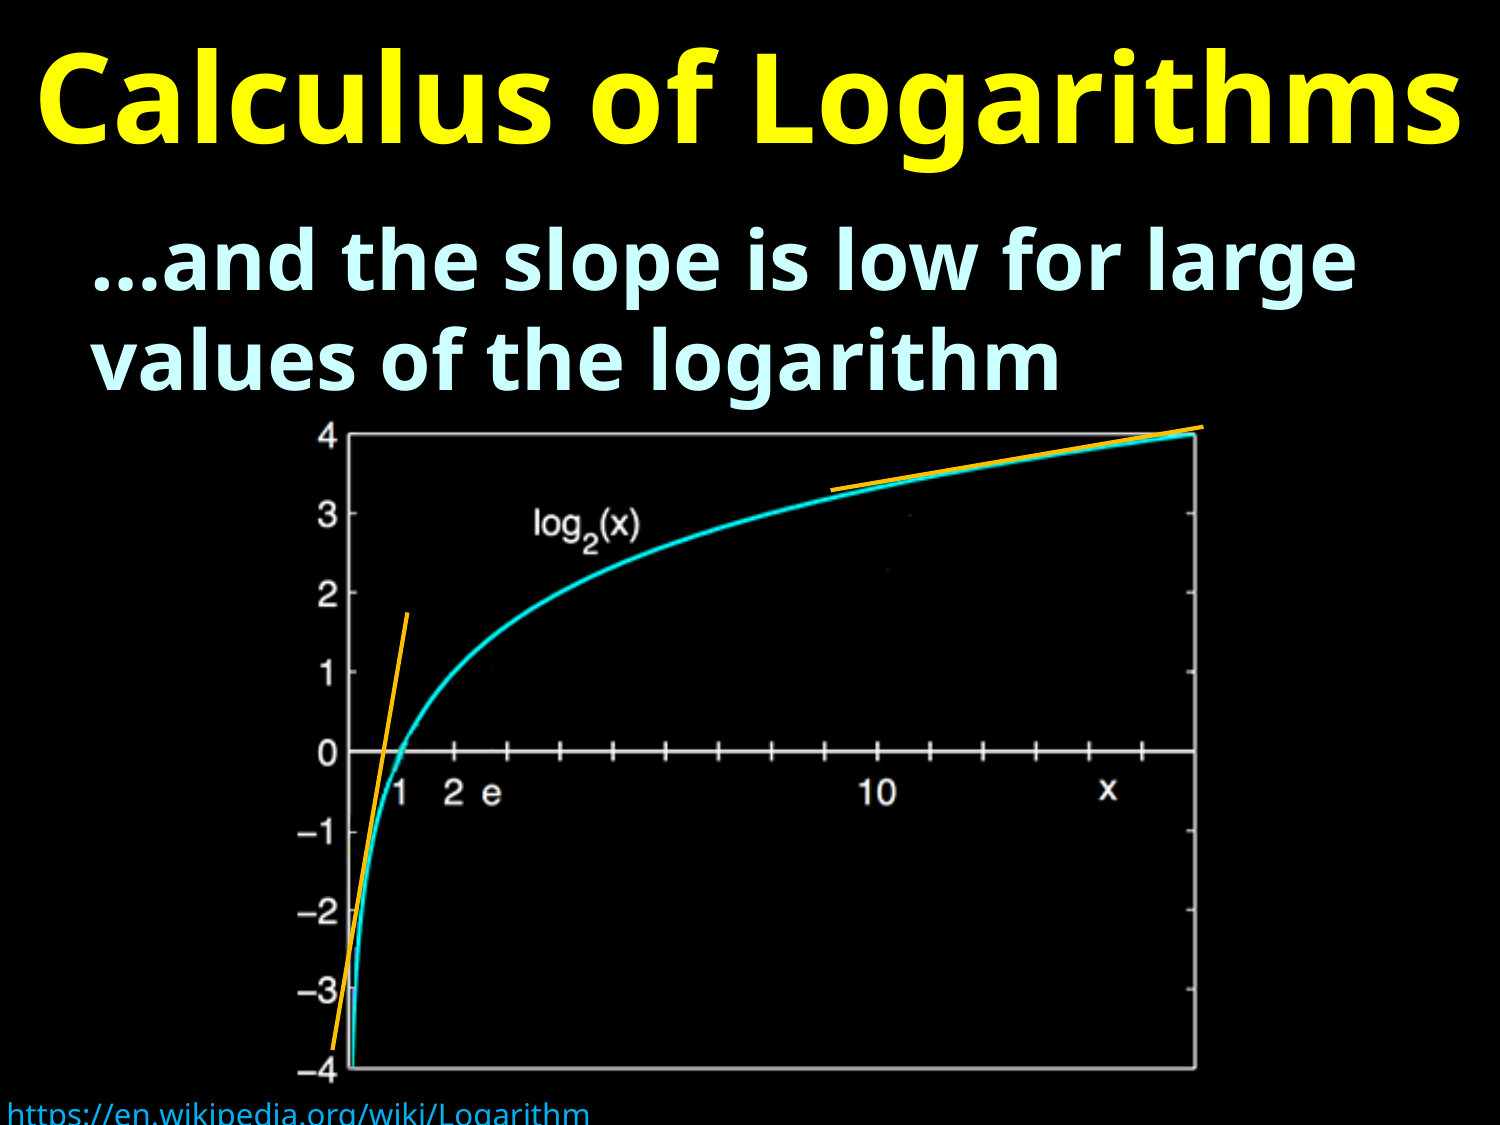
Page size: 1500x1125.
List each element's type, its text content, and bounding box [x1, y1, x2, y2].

list …and the slope is low for large values of the logarithm [75, 200, 1425, 1125]
text_box https://en.wikipedia.org/wiki/Logarithm [0, 1087, 749, 1125]
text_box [830, 426, 1204, 491]
picture [296, 413, 1204, 1088]
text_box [332, 612, 408, 1051]
title Calculus of Logarithms [0, 0, 1500, 188]
